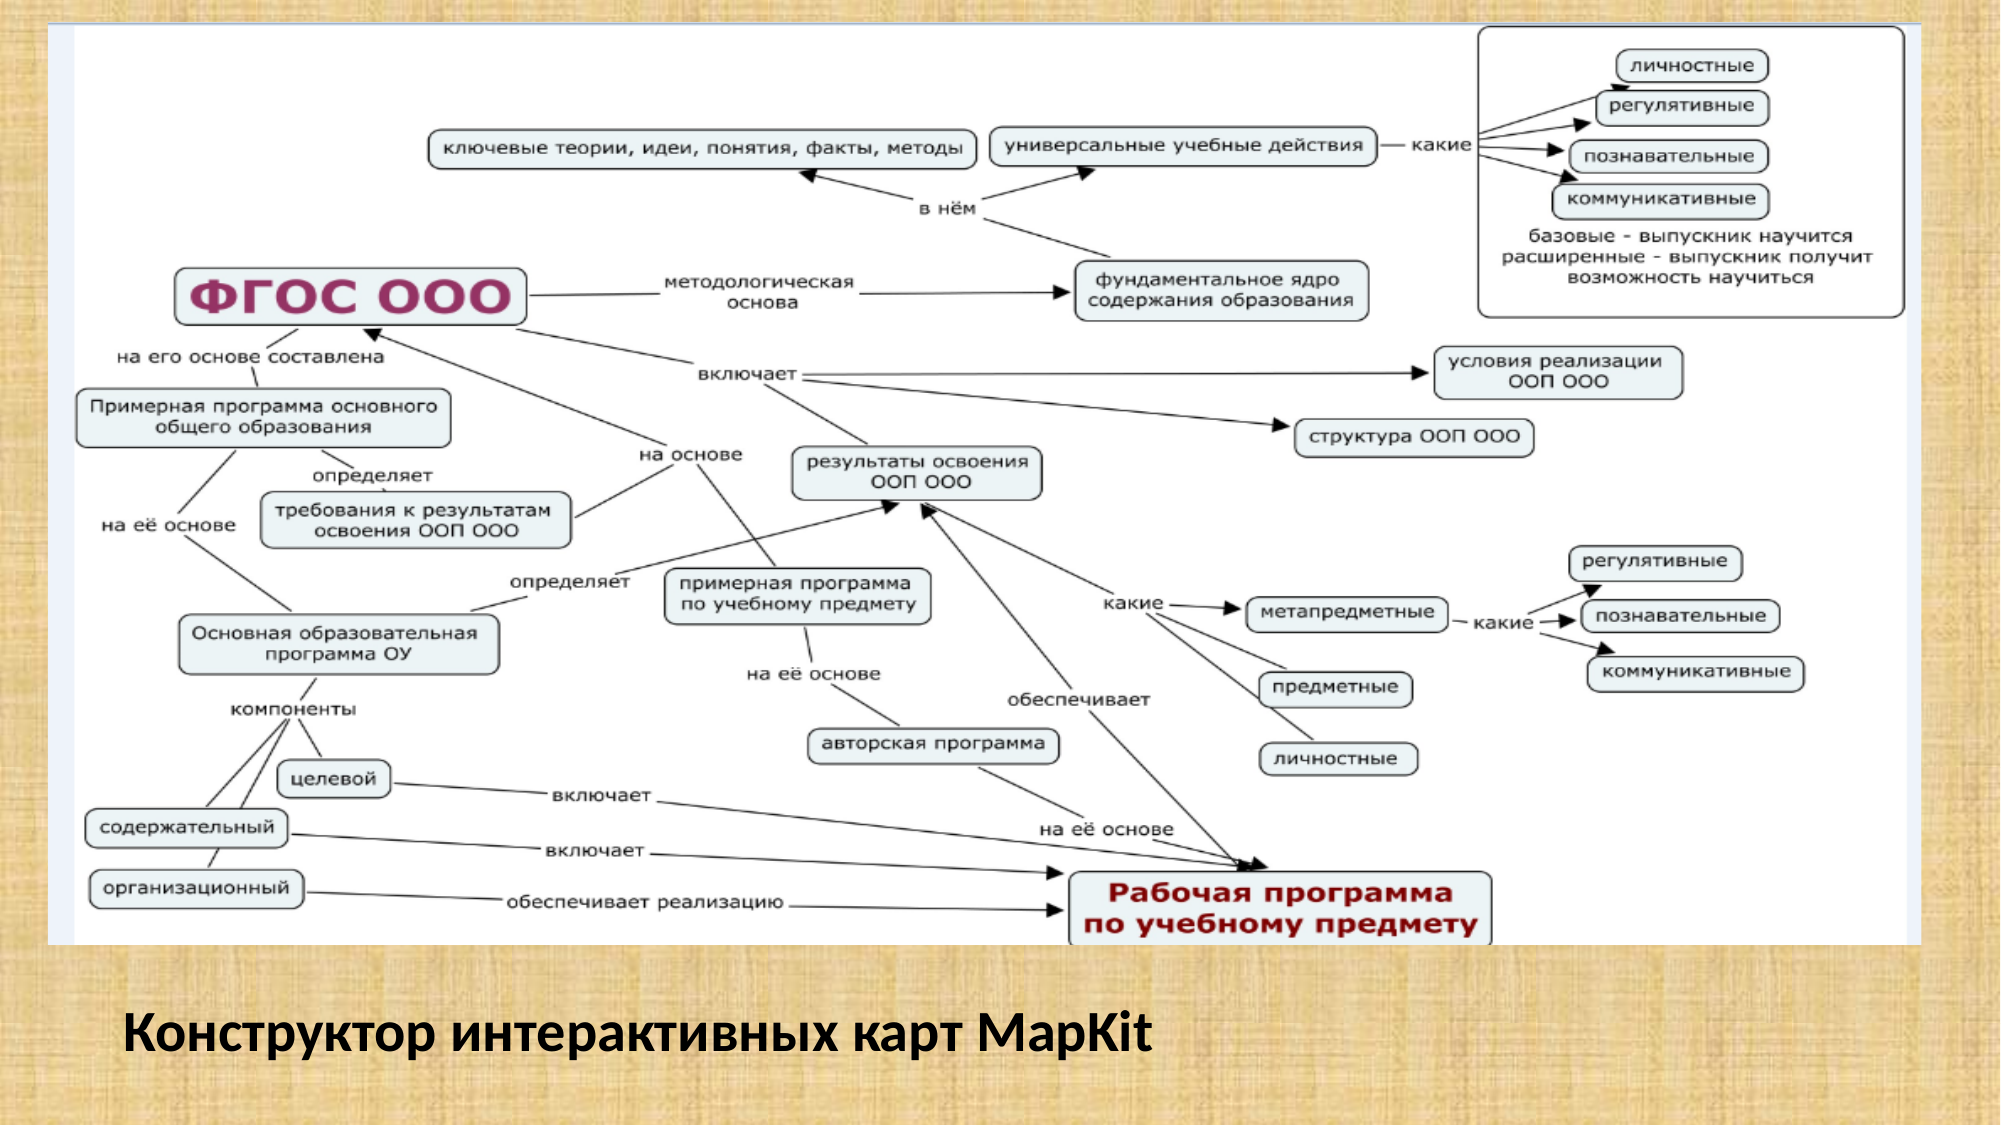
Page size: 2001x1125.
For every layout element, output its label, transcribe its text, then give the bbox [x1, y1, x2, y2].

text_box Конструктор интерактивных карт MapKit [108, 986, 1855, 1071]
picture [0, 0, 2001, 1125]
